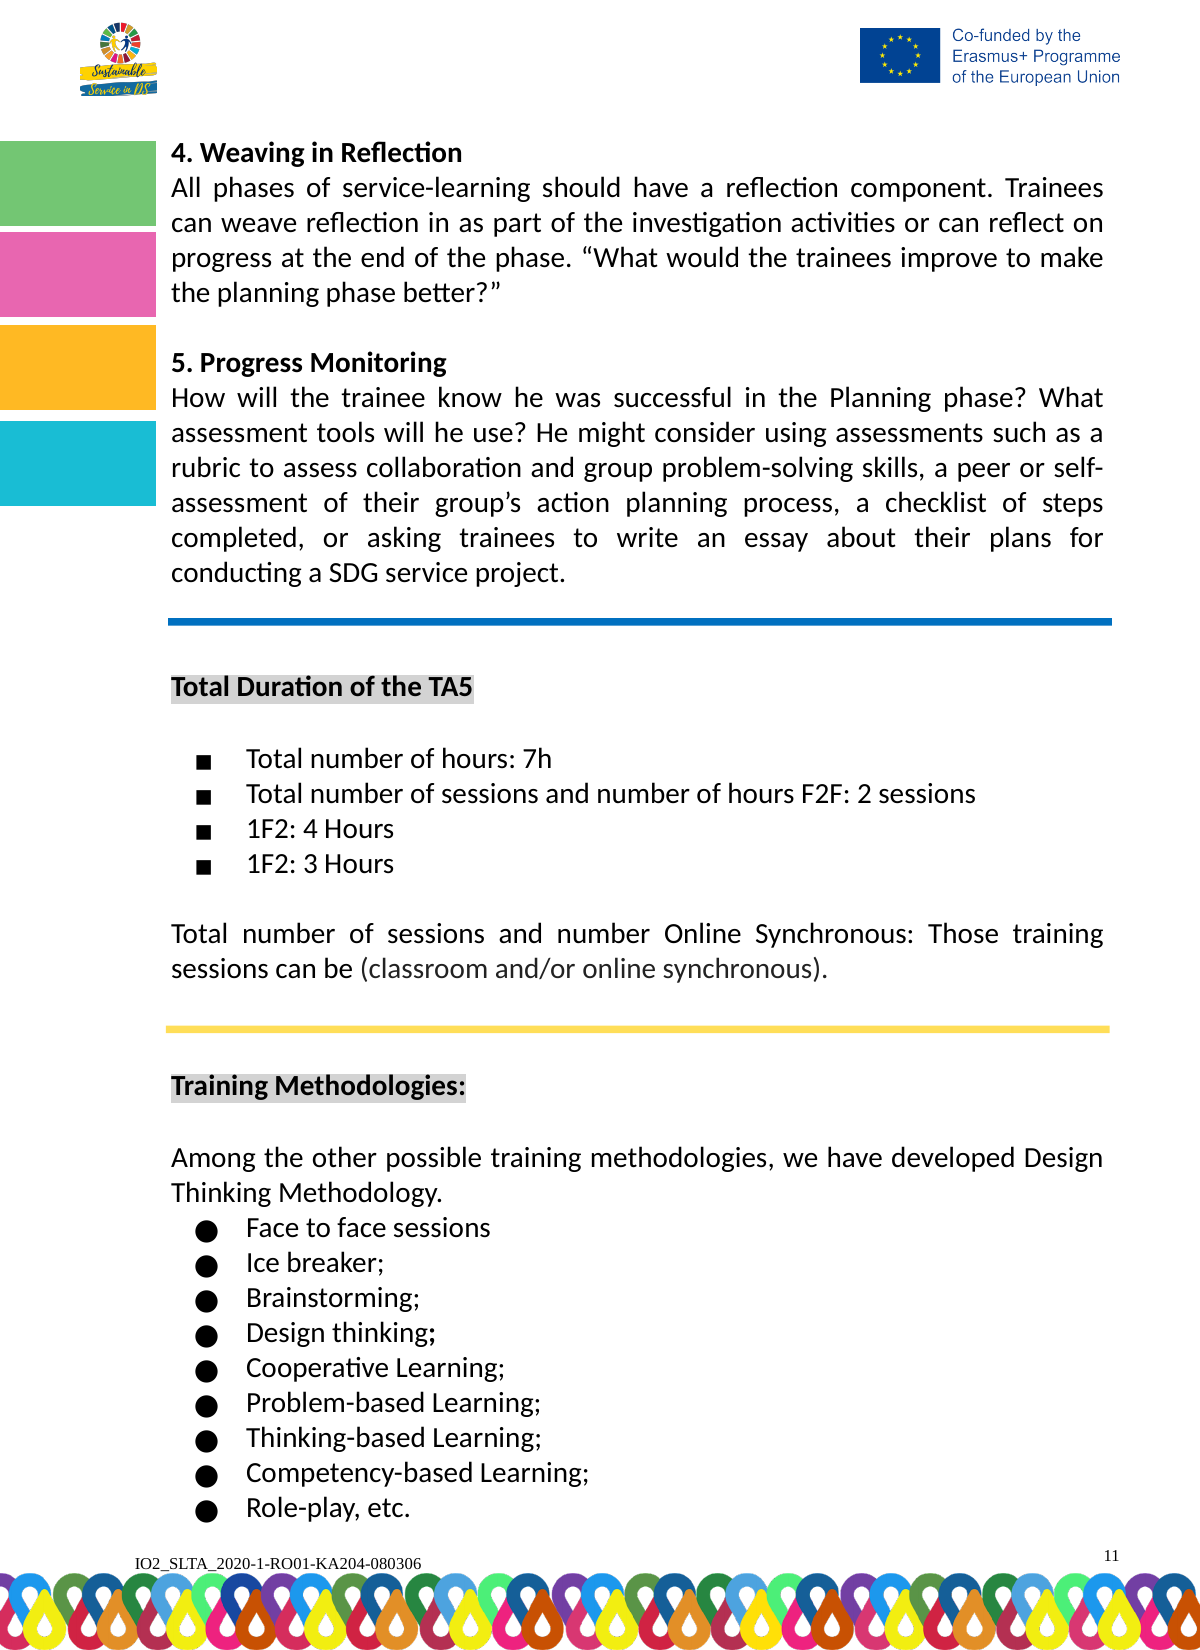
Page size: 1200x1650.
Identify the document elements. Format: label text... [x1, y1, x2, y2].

text_box [0, 420, 156, 506]
picture [0, 1573, 1200, 1650]
text_box Total Duration of the TA5 Total number of hours: 7h Total number of sessions and number of hours F2F: 2 sessions 1F2: 4 Hours 1F2: 3 Hours Total number of sessions and number Online Synchronous: Those training sessions can be (classroom and/or online synchronous). [156, 649, 1120, 1000]
text_box 4. Weaving in Reflection All phases of service-learning should have a reflection component. Trainees can weave reflection in as part of the investigation activities or can reflect on progress at the end of the phase. “What would the trainees improve to make the planning phase better?” 5. Progress Monitoring How will the trainee know he was successful in the Planning phase? What assessment tools will he use? He might consider using assessments such as a rubric to assess collaboration and group problem-solving skills, a peer or self-assessment of their group’s action planning process, a checklist of steps completed, or asking trainees to write an essay about their plans for conducting a SDG service project. [155, 126, 1120, 596]
picture [860, 28, 1120, 86]
text_box 11 [979, 1534, 1120, 1565]
text_box [0, 231, 157, 317]
text_box IO2_SLTA_2020-1-RO01-KA204-080306 [80, 1538, 477, 1572]
text_box [0, 325, 156, 411]
text_box [168, 618, 1112, 626]
text_box [0, 141, 157, 227]
text_box Training Methodologies: Among the other possible training methodologies, we have developed Design Thinking Methodology. Face to face sessions Ice breaker; Brainstorming; Design thinking; Cooperative Learning; Problem-based Learning; Thinking-based Learning; Competency-based Learning; Role-play, etc. [155, 1056, 1120, 1531]
text_box [165, 1025, 1110, 1034]
picture [80, 18, 157, 96]
